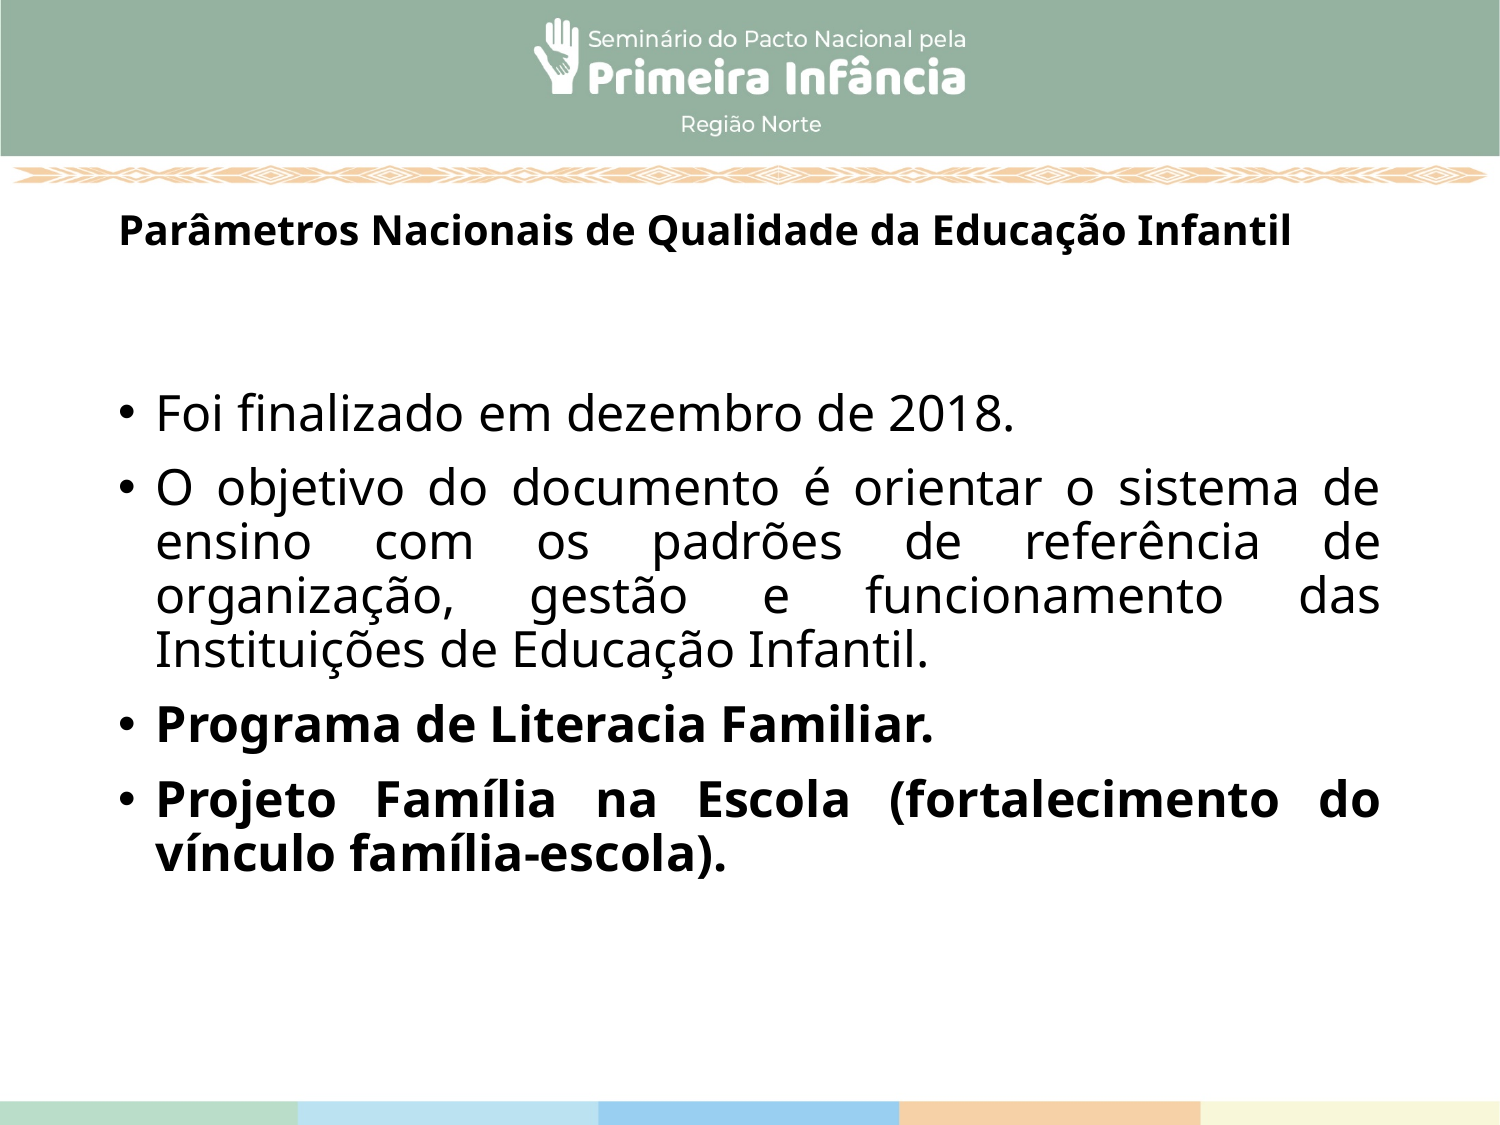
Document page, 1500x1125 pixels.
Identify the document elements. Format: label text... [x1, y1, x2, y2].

list Foi finalizado em dezembro de 2018. O objetivo do documento é orientar o sistema de ensino com os padrões de referência de organização, gestão e funcionamento das Instituições de Educação Infantil. Programa de Literacia Familiar. Projeto Família na Escola (fortalecimento do vínculo família-escola). [103, 299, 1397, 1014]
picture [0, 0, 1500, 1125]
title Parâmetros Nacionais de Qualidade da Educação Infantil [103, 187, 1397, 278]
